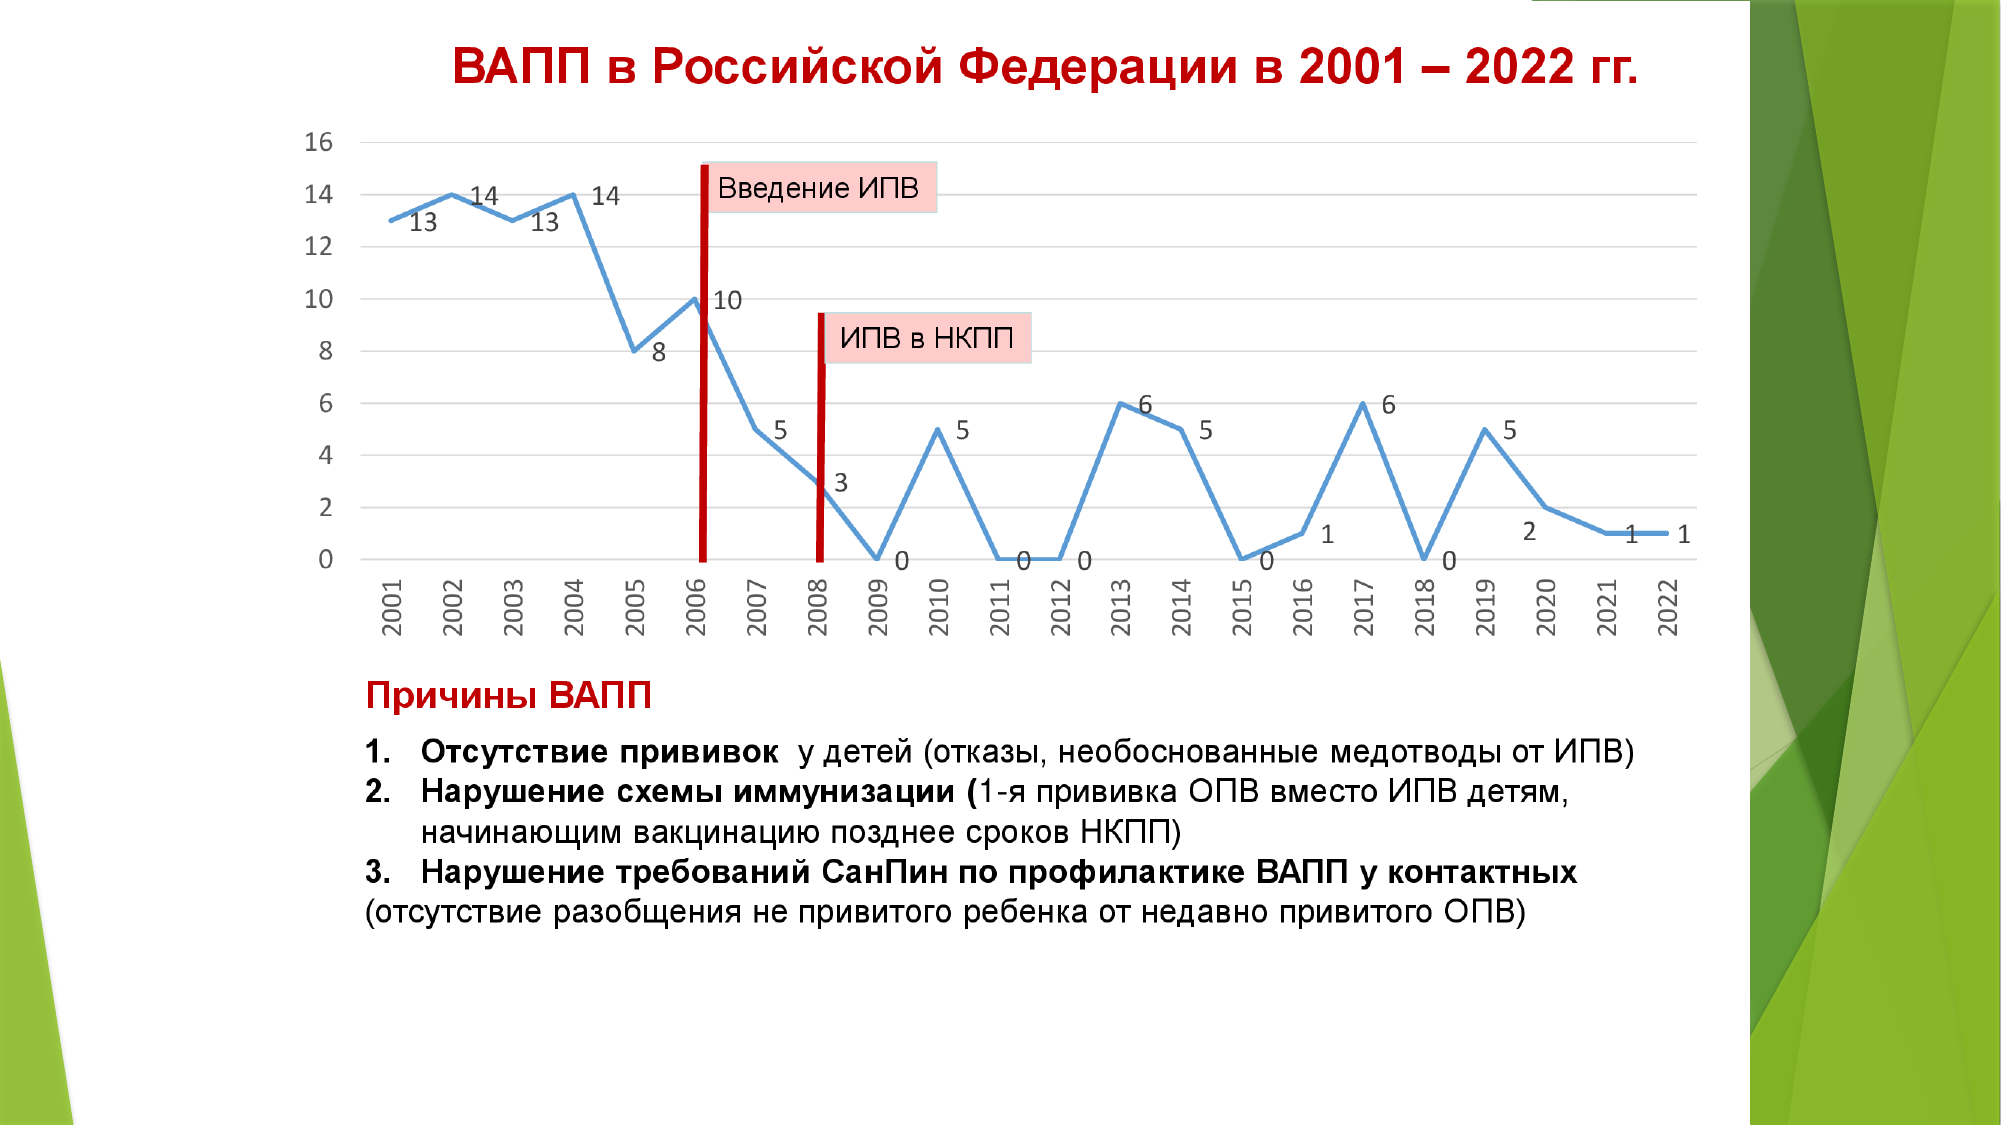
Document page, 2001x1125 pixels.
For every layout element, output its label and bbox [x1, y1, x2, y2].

picture [249, 0, 1751, 1125]
